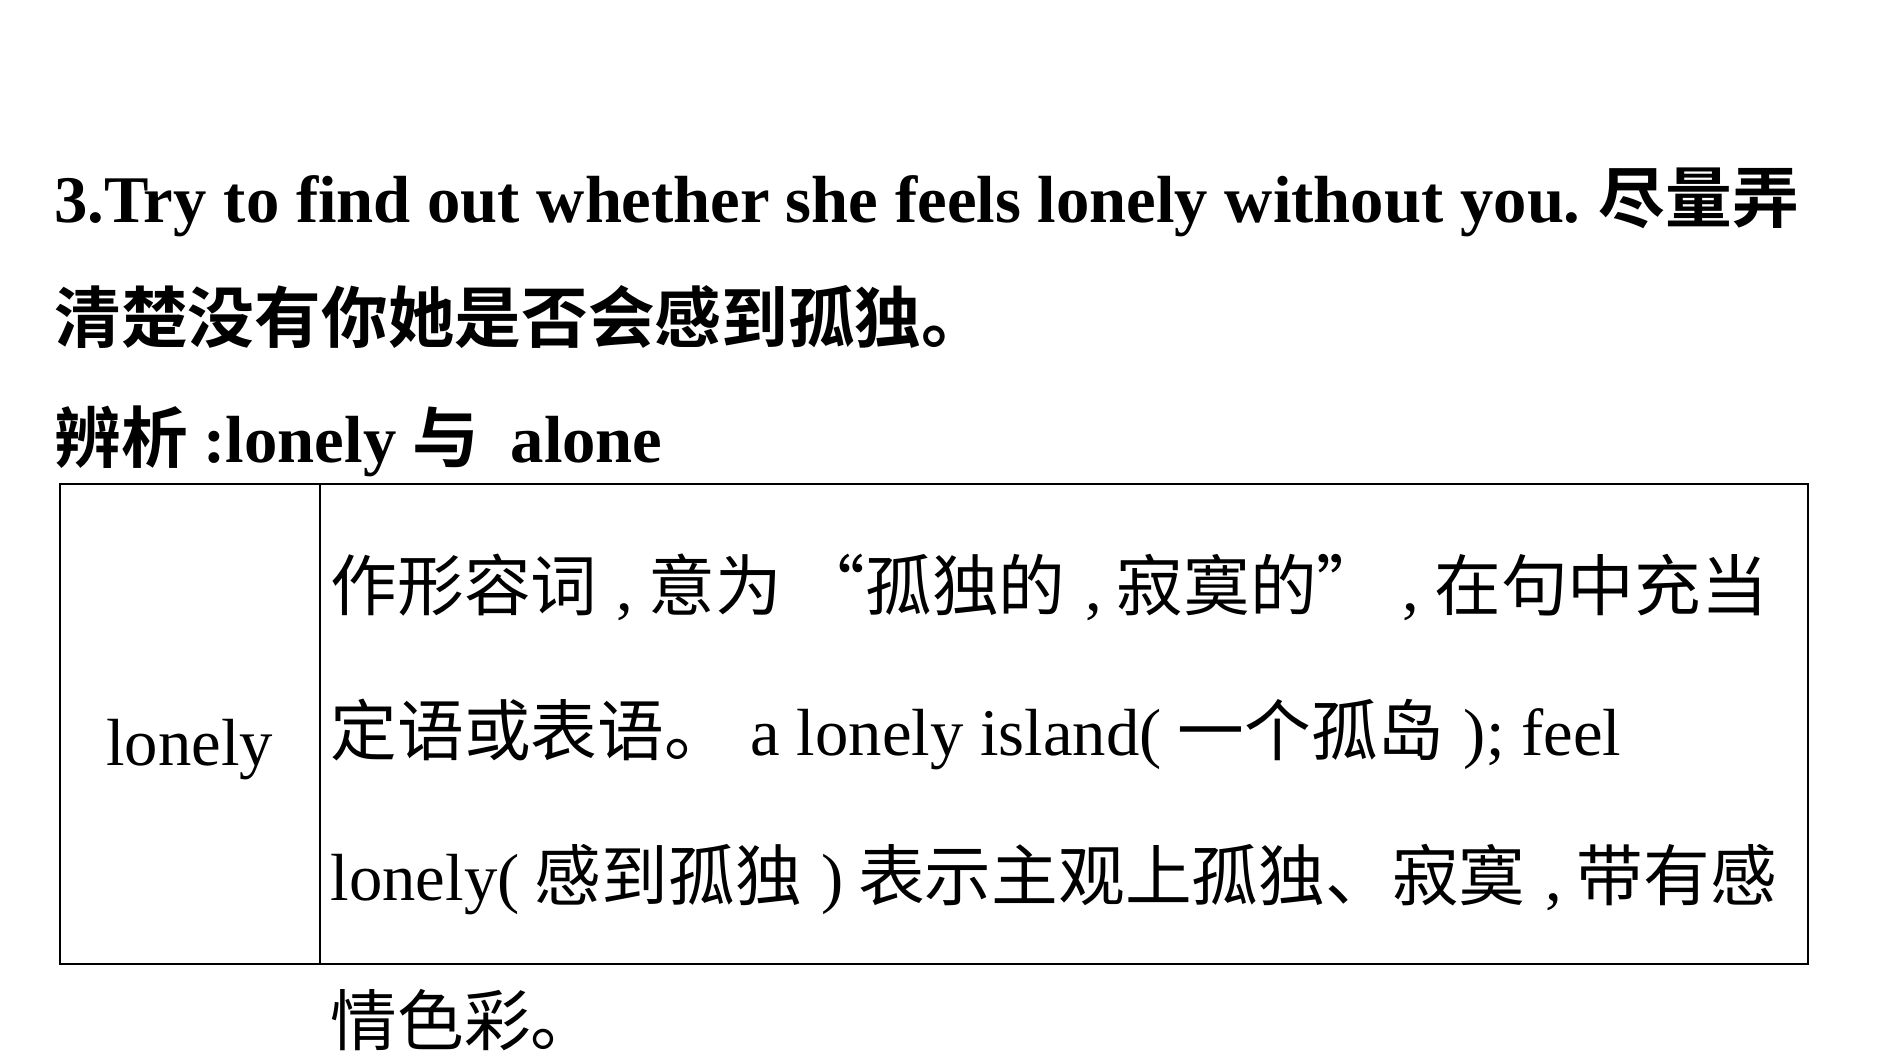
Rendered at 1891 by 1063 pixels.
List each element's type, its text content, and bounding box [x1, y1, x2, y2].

table_header 作形容词,意为 “孤独的,寂寞的”,在句中充当定语或表语。a lonely island(一个孤岛); feel lonely(感到孤独)表示主观上孤独、寂寞,带有感情色彩。 [321, 485, 1807, 963]
text_box 3.Try to find out whether she feels lonely without you.尽量弄清楚没有你她是否会感到孤独。 辨析:lonely与 alone [39, 108, 1843, 483]
table_header lonely [61, 485, 319, 963]
